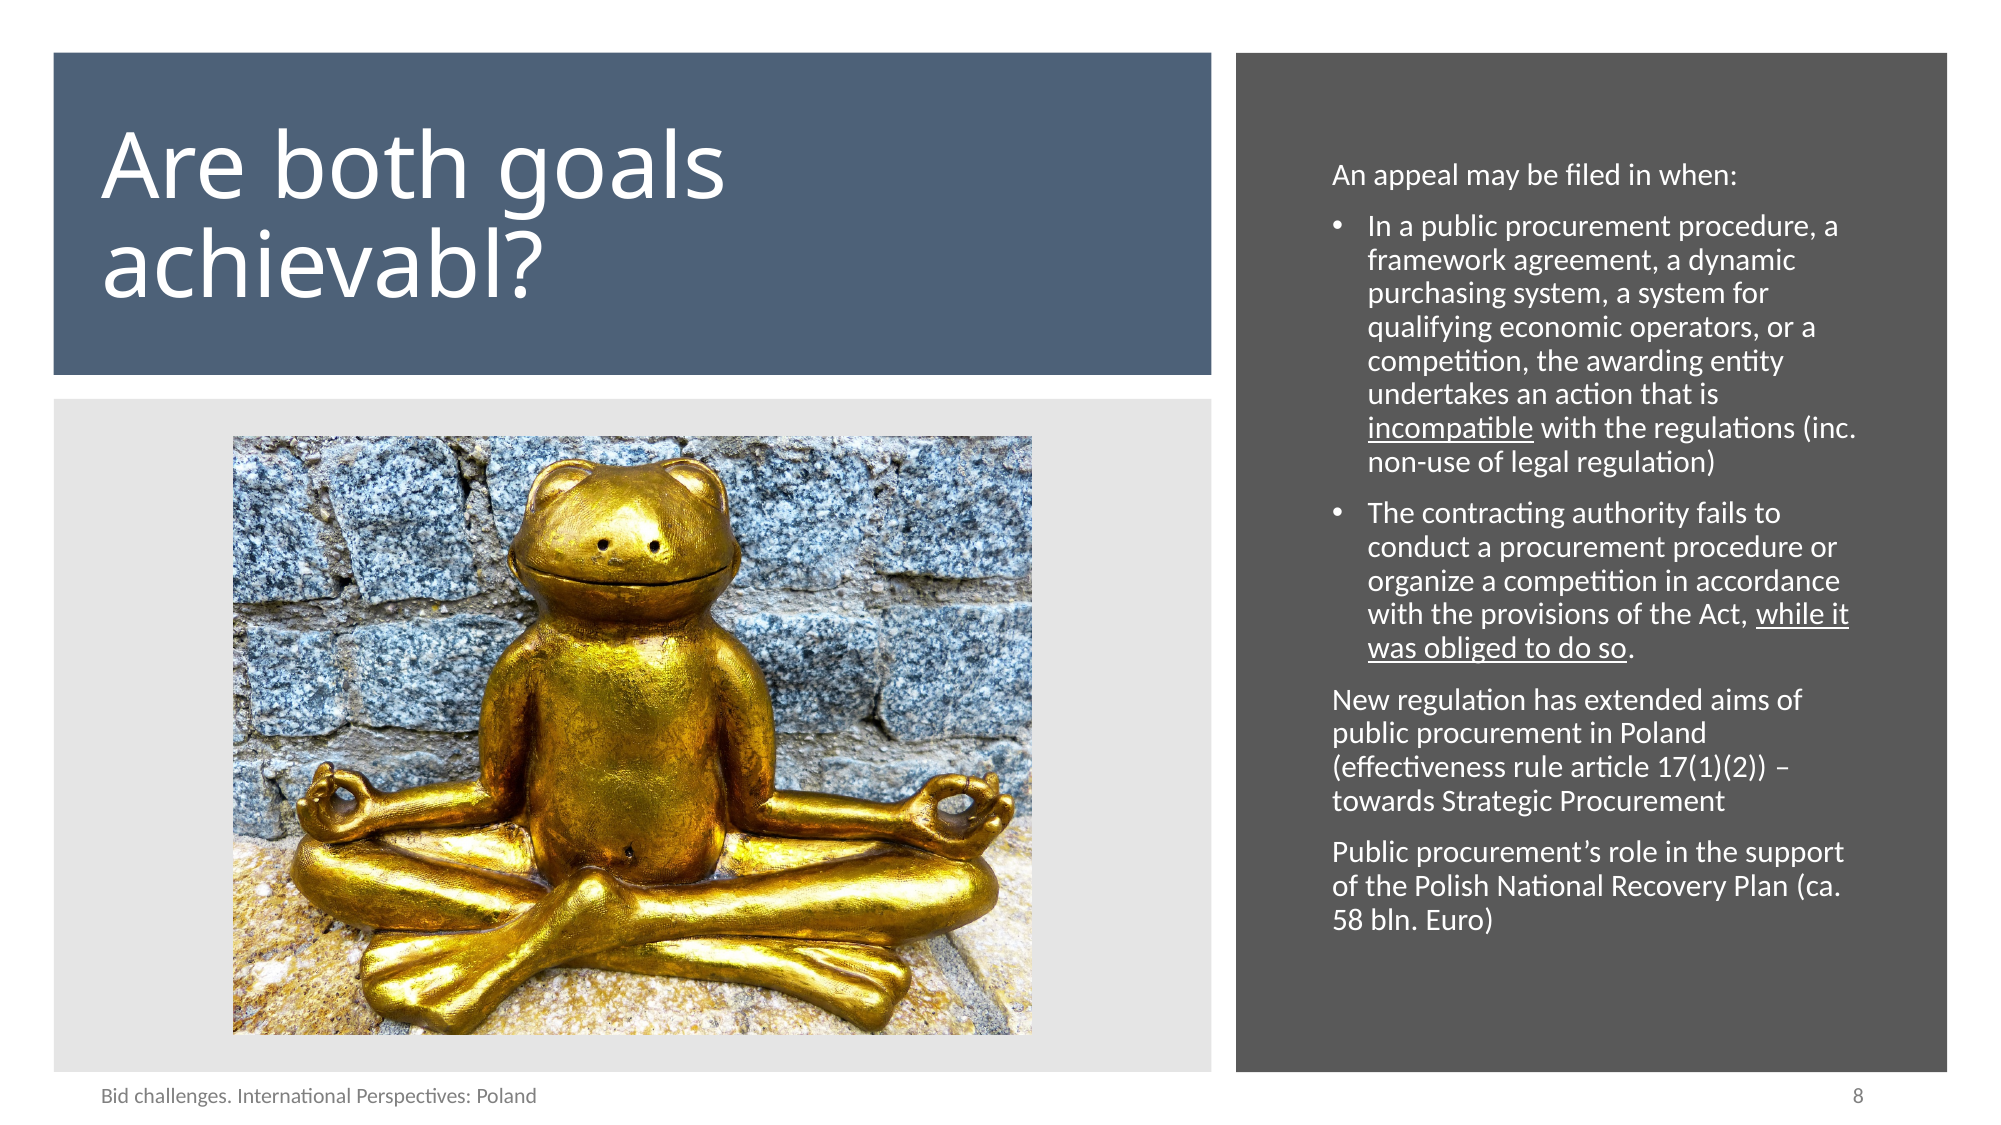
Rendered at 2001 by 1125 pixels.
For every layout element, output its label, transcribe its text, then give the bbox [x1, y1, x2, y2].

text_box [1235, 52, 1948, 1073]
footer Bid challenges. International Perspectives: Poland [85, 1072, 1168, 1117]
text_box [53, 398, 1212, 1073]
slide_number 8 [1719, 1072, 1879, 1117]
list An appeal may be filed in when: In a public procurement procedure, a framework agreement, a dynamic purchasing system, a system for qualifying economic operators, or a competition, the awarding entity undertakes an action that is incompatible with the regulations (inc. non-use of legal regulation) The contracting authority fails to conduct a procurement procedure or organize a competition in accordance with the provisions of the Act, while it was obliged to do so. New regulation has extended aims of public procurement in Poland (effectiveness rule article 17(1)(2)) –towards Strategic Procurement Public procurement’s role in the support of the Polish National Recovery Plan (ca. 58 bln. Euro) [1317, 150, 1879, 947]
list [233, 436, 1032, 1035]
title Are both goals achievabl? [85, 84, 1168, 352]
text_box [53, 52, 1212, 376]
